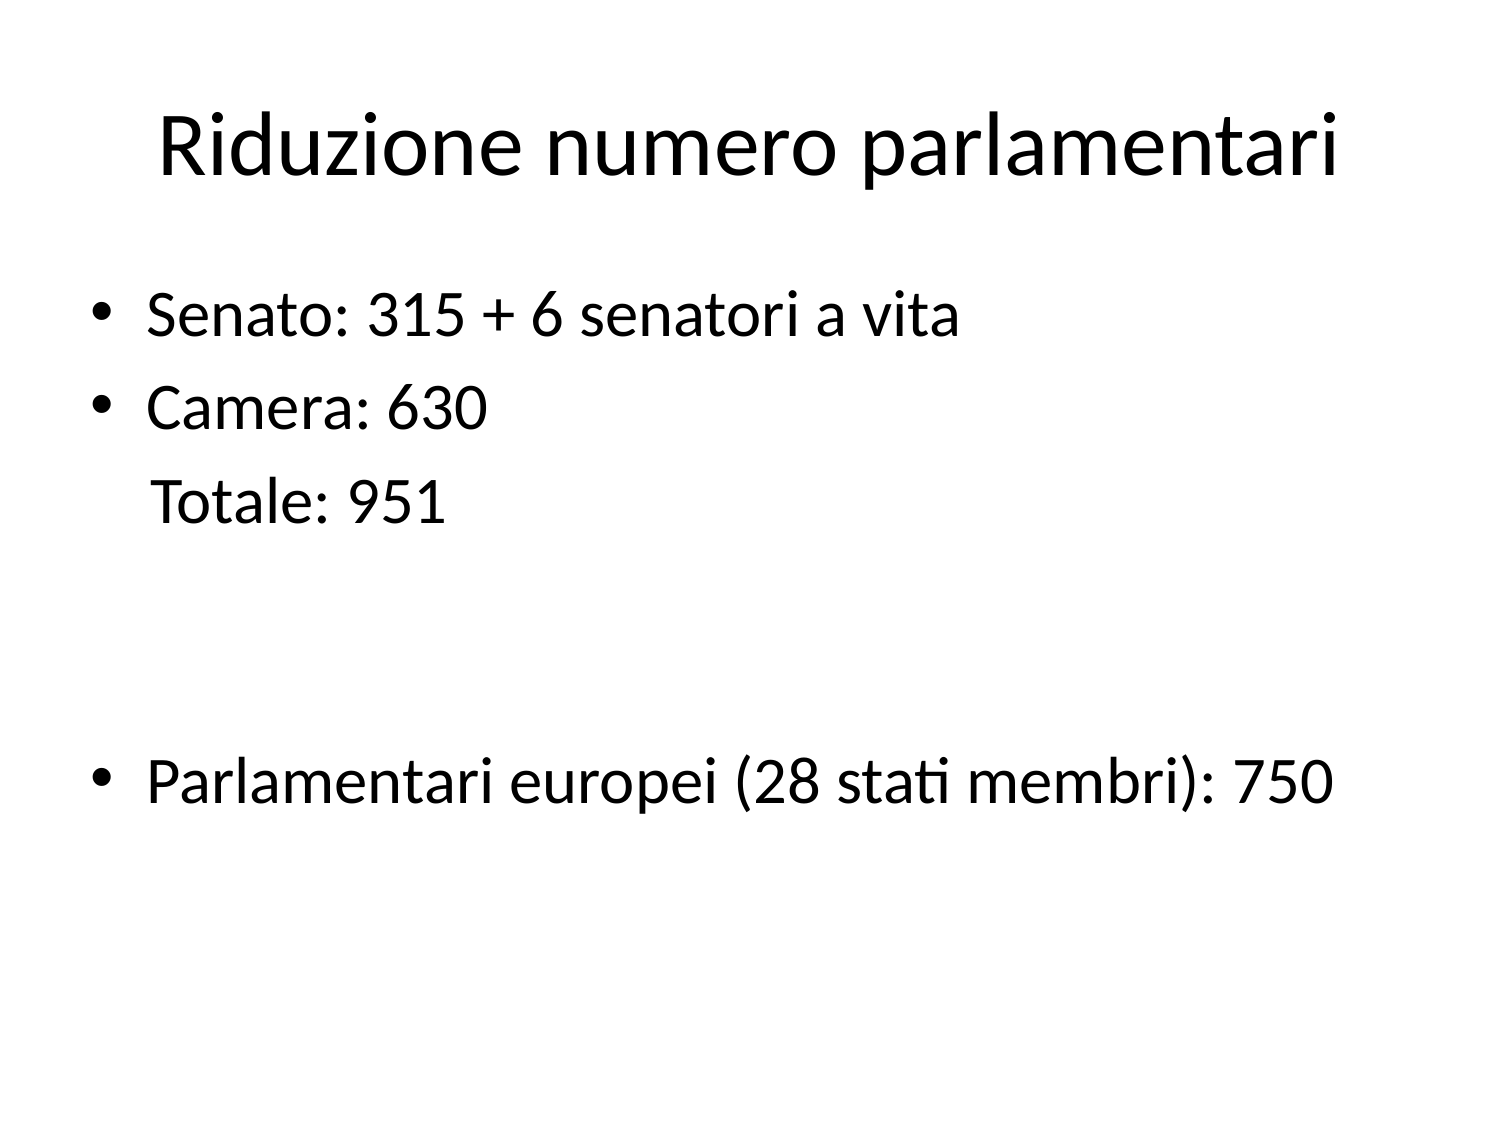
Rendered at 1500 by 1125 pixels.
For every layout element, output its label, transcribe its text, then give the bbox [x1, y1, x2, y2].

title Riduzione numero parlamentari [75, 45, 1425, 233]
list Senato: 315 + 6 senatori a vita Camera: 630 Totale: 951 Parlamentari europei (28 stati membri): 750 [75, 262, 1425, 1005]
